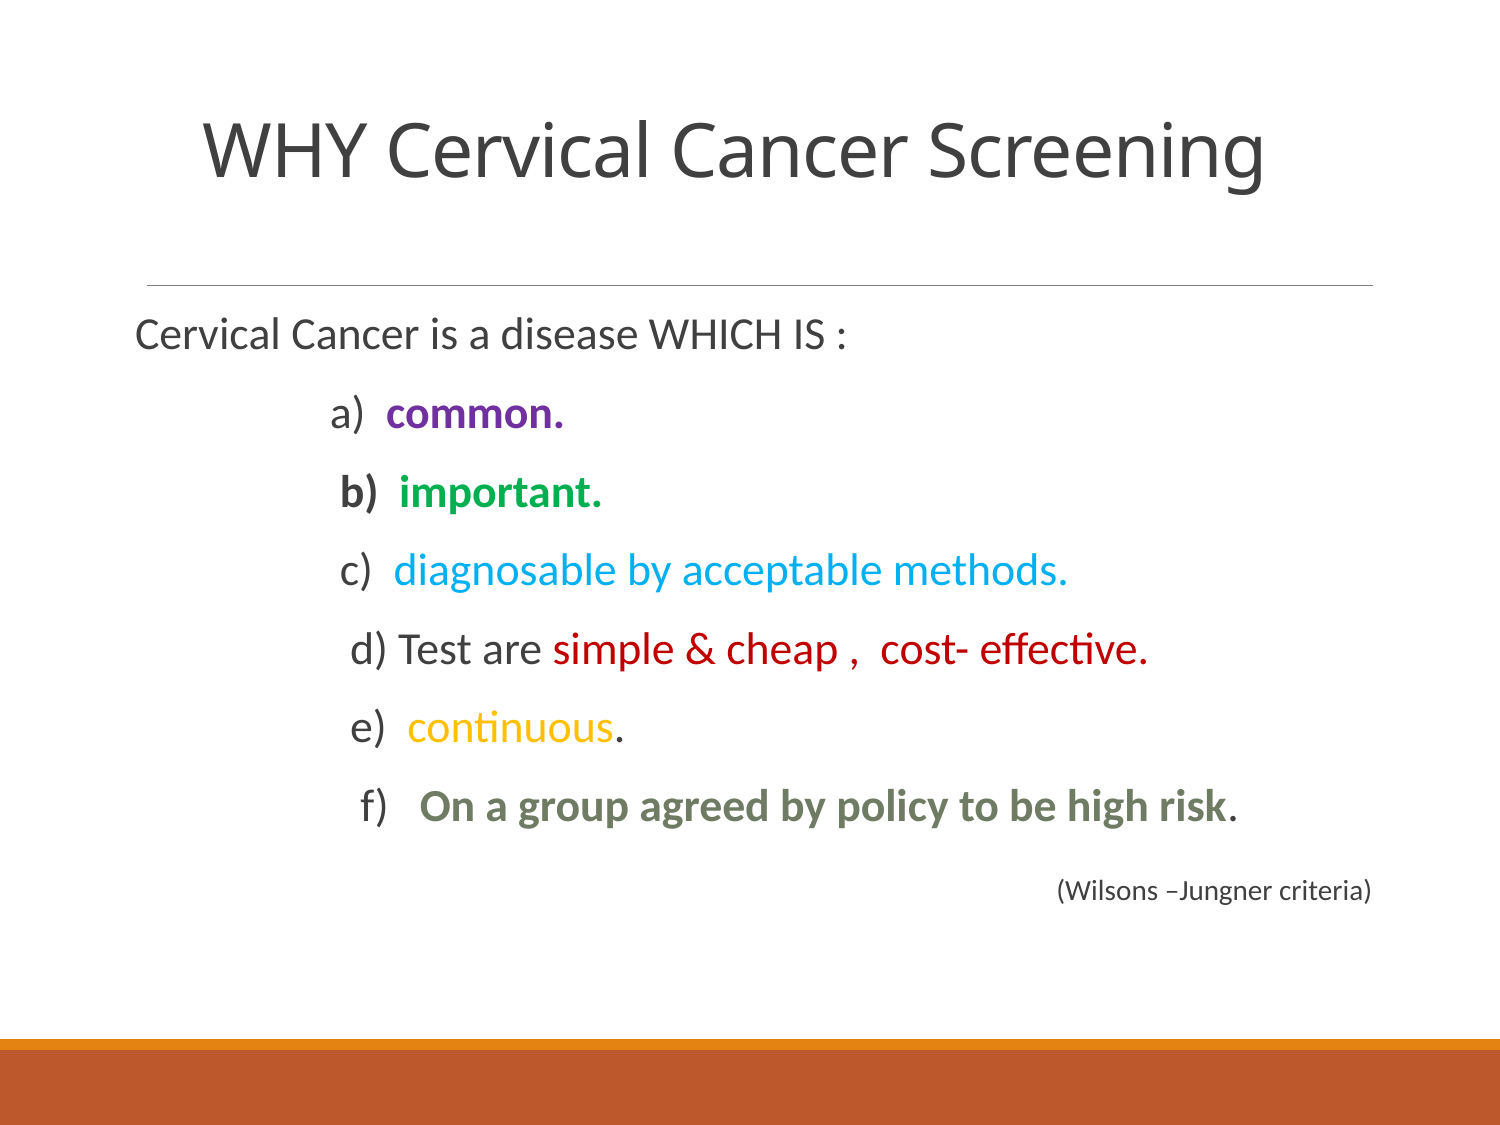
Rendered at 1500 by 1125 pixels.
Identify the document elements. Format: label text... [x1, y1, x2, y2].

title WHY Cervical Cancer Screening [135, 47, 1373, 200]
list Cervical Cancer is a disease WHICH IS : a) common. b) important. c) diagnosable by acceptable methods. d) Test are simple & cheap , cost- effective. e) continuous. f) On a group agreed by policy to be high risk. (Wilsons –Jungner criteria) [135, 302, 1373, 963]
